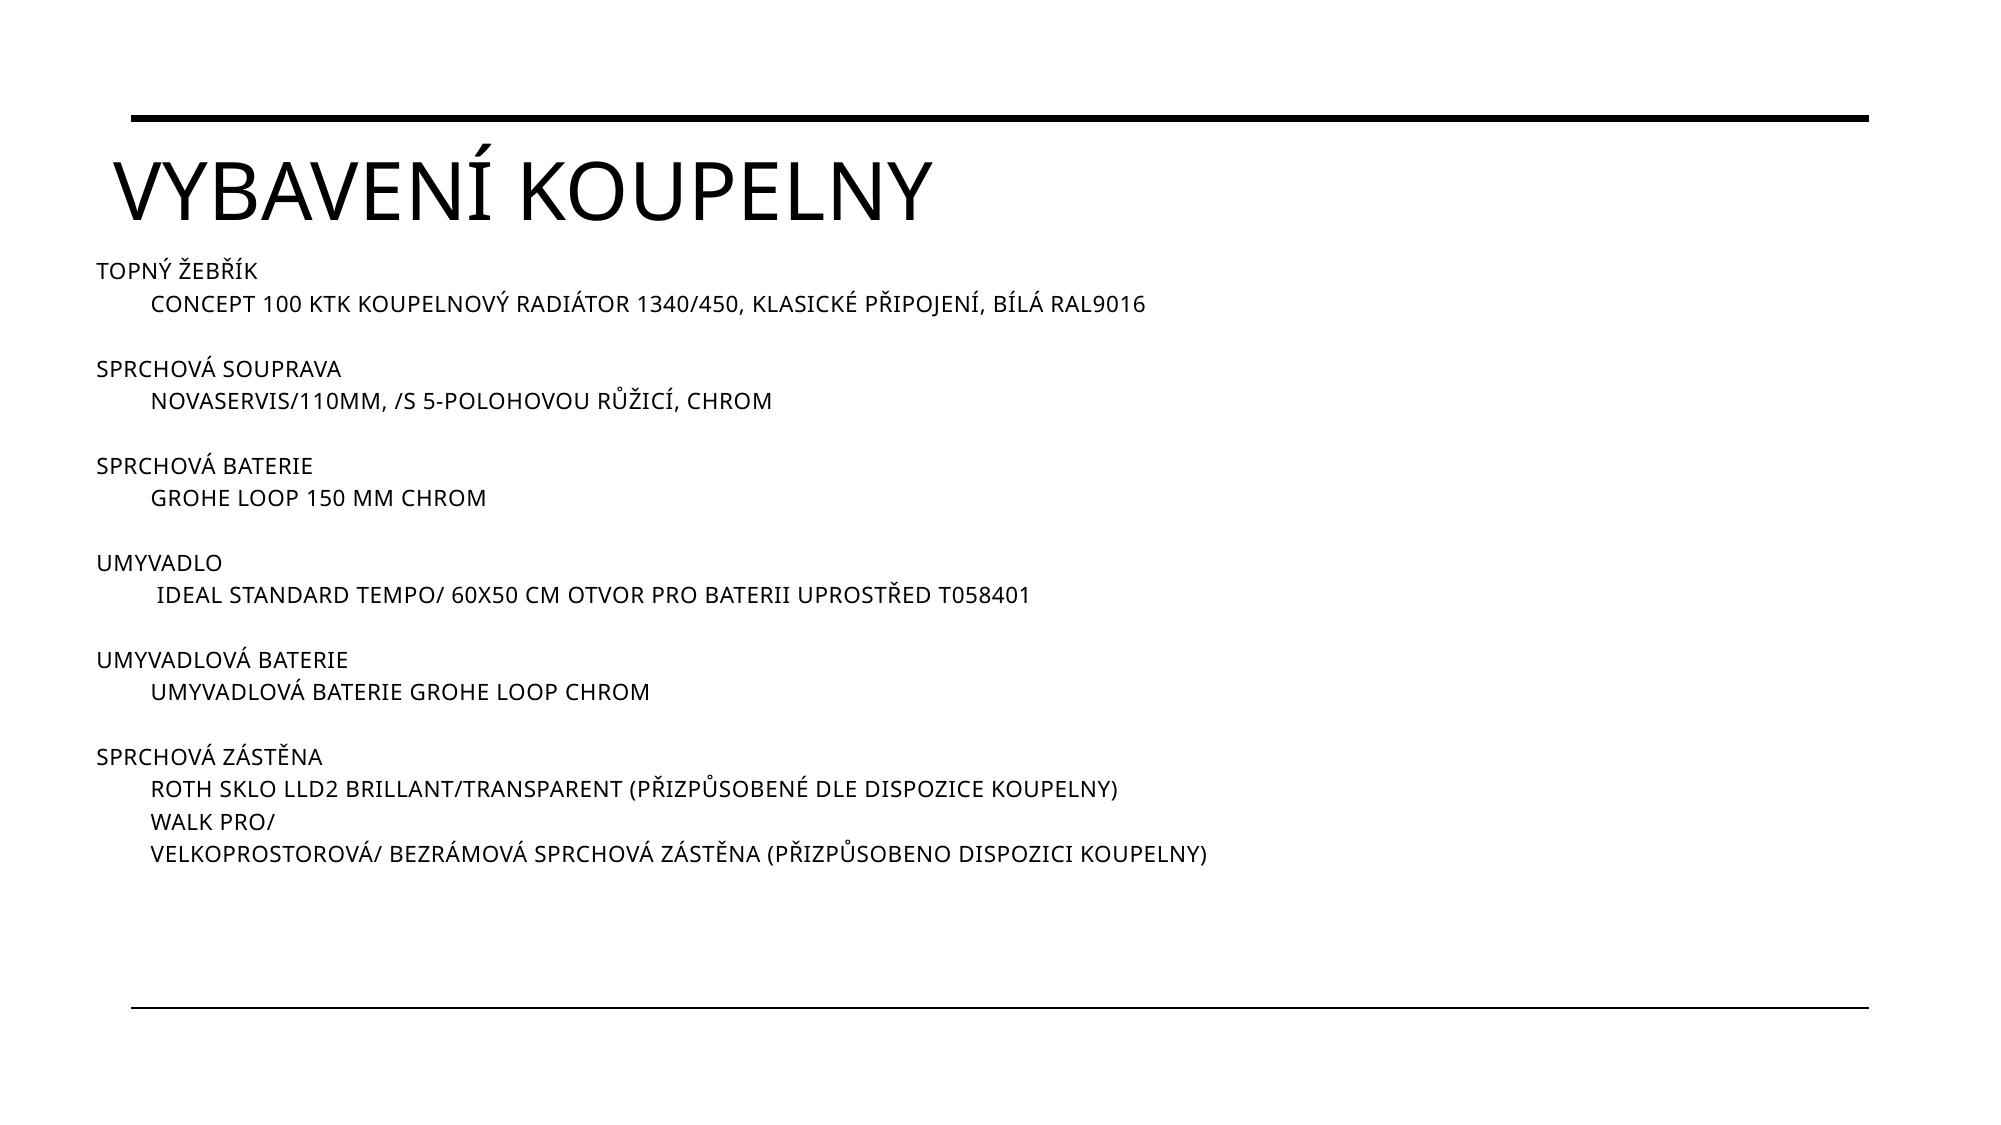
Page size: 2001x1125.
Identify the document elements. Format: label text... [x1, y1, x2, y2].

title VYBAVENÍ KOUPELNY [98, 132, 1853, 244]
list TOPNÝ ŽEBŘÍK CONCEPT 100 KTK koupelnový radiátor 1340/450, klasické připojení, bílá RAL9016 SPRCHOVÁ SOUPRAVA NOVASERVIS/110mm, /s 5-polohovou růžicí, chrom SPRCHOVÁ BATERIE Grohe Loop 150 mm chrom UMYVADLO Ideal Standard Tempo/ 60x50 cm otvor pro baterii uprostřed T058401 UMYVADLOVÁ BATERIE Umyvadlová baterie Grohe Loop chrom SPRCHOVÁ ZÁSTĚNA Roth sklo LLD2 brillant/transparent (přizpůsobené dle dispozice koupelny) WALK PRO/ Velkoprostorová/ bezrámová sprchová zástěna (přizpůsobeno dispozici koupelny) [81, 244, 1869, 1069]
